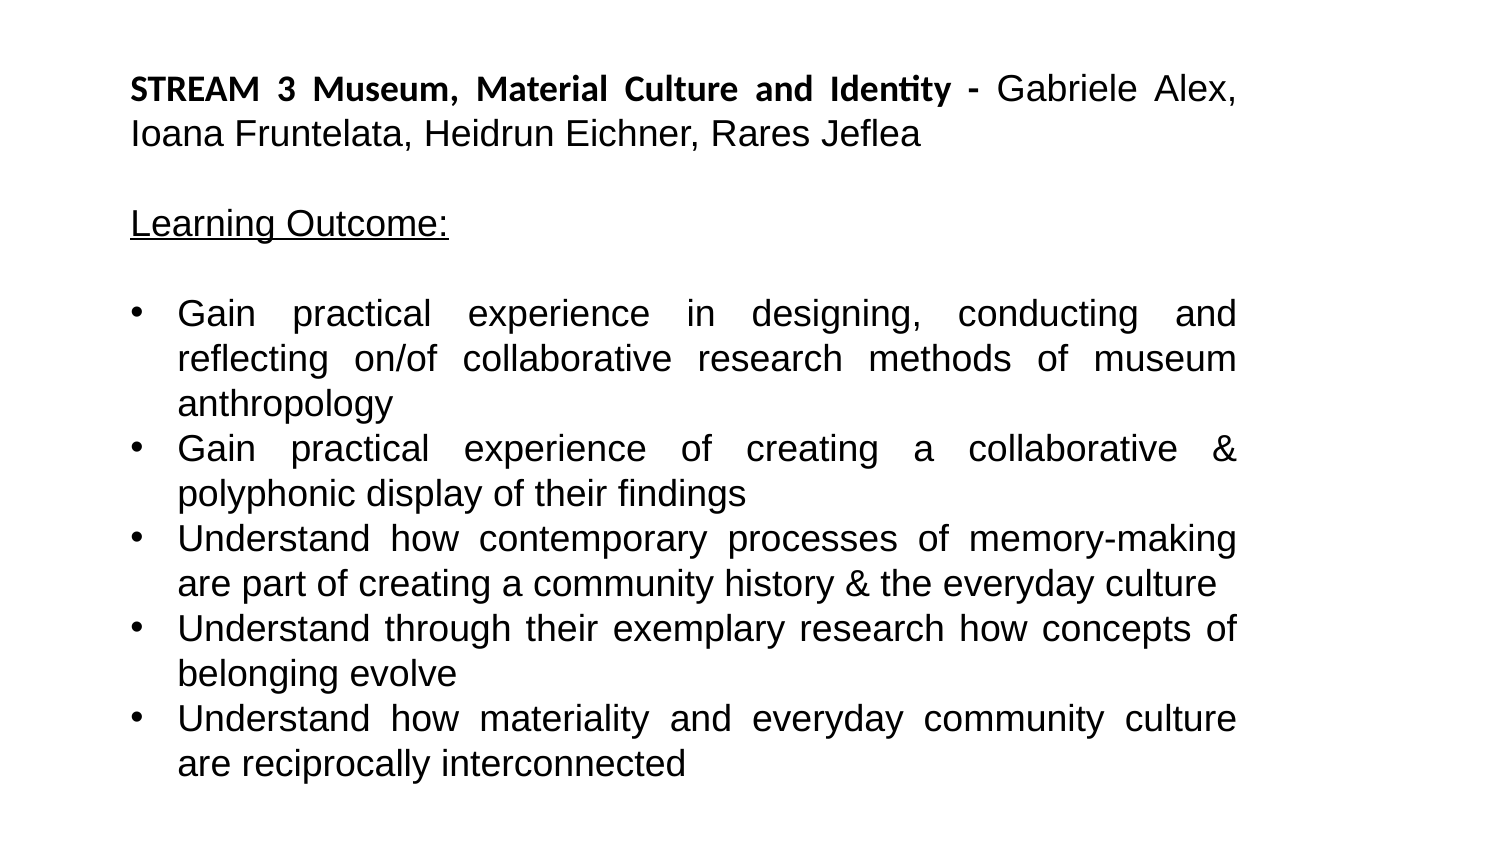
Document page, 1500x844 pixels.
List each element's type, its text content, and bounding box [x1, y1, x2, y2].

text_box STREAM 3 Museum, Material Culture and Identity - Gabriele Alex, Ioana Fruntelata, Heidrun Eichner, Rares Jeflea Learning Outcome: Gain practical experience in designing, conducting and reflecting on/of collaborative research methods of museum anthropology Gain practical experience of creating a collaborative & polyphonic display of their findings Understand how contemporary processes of memory-making are part of creating a community history & the everyday culture Understand through their exemplary research how concepts of belonging evolve Understand how materiality and everyday community culture are reciprocally interconnected [115, 56, 1252, 827]
